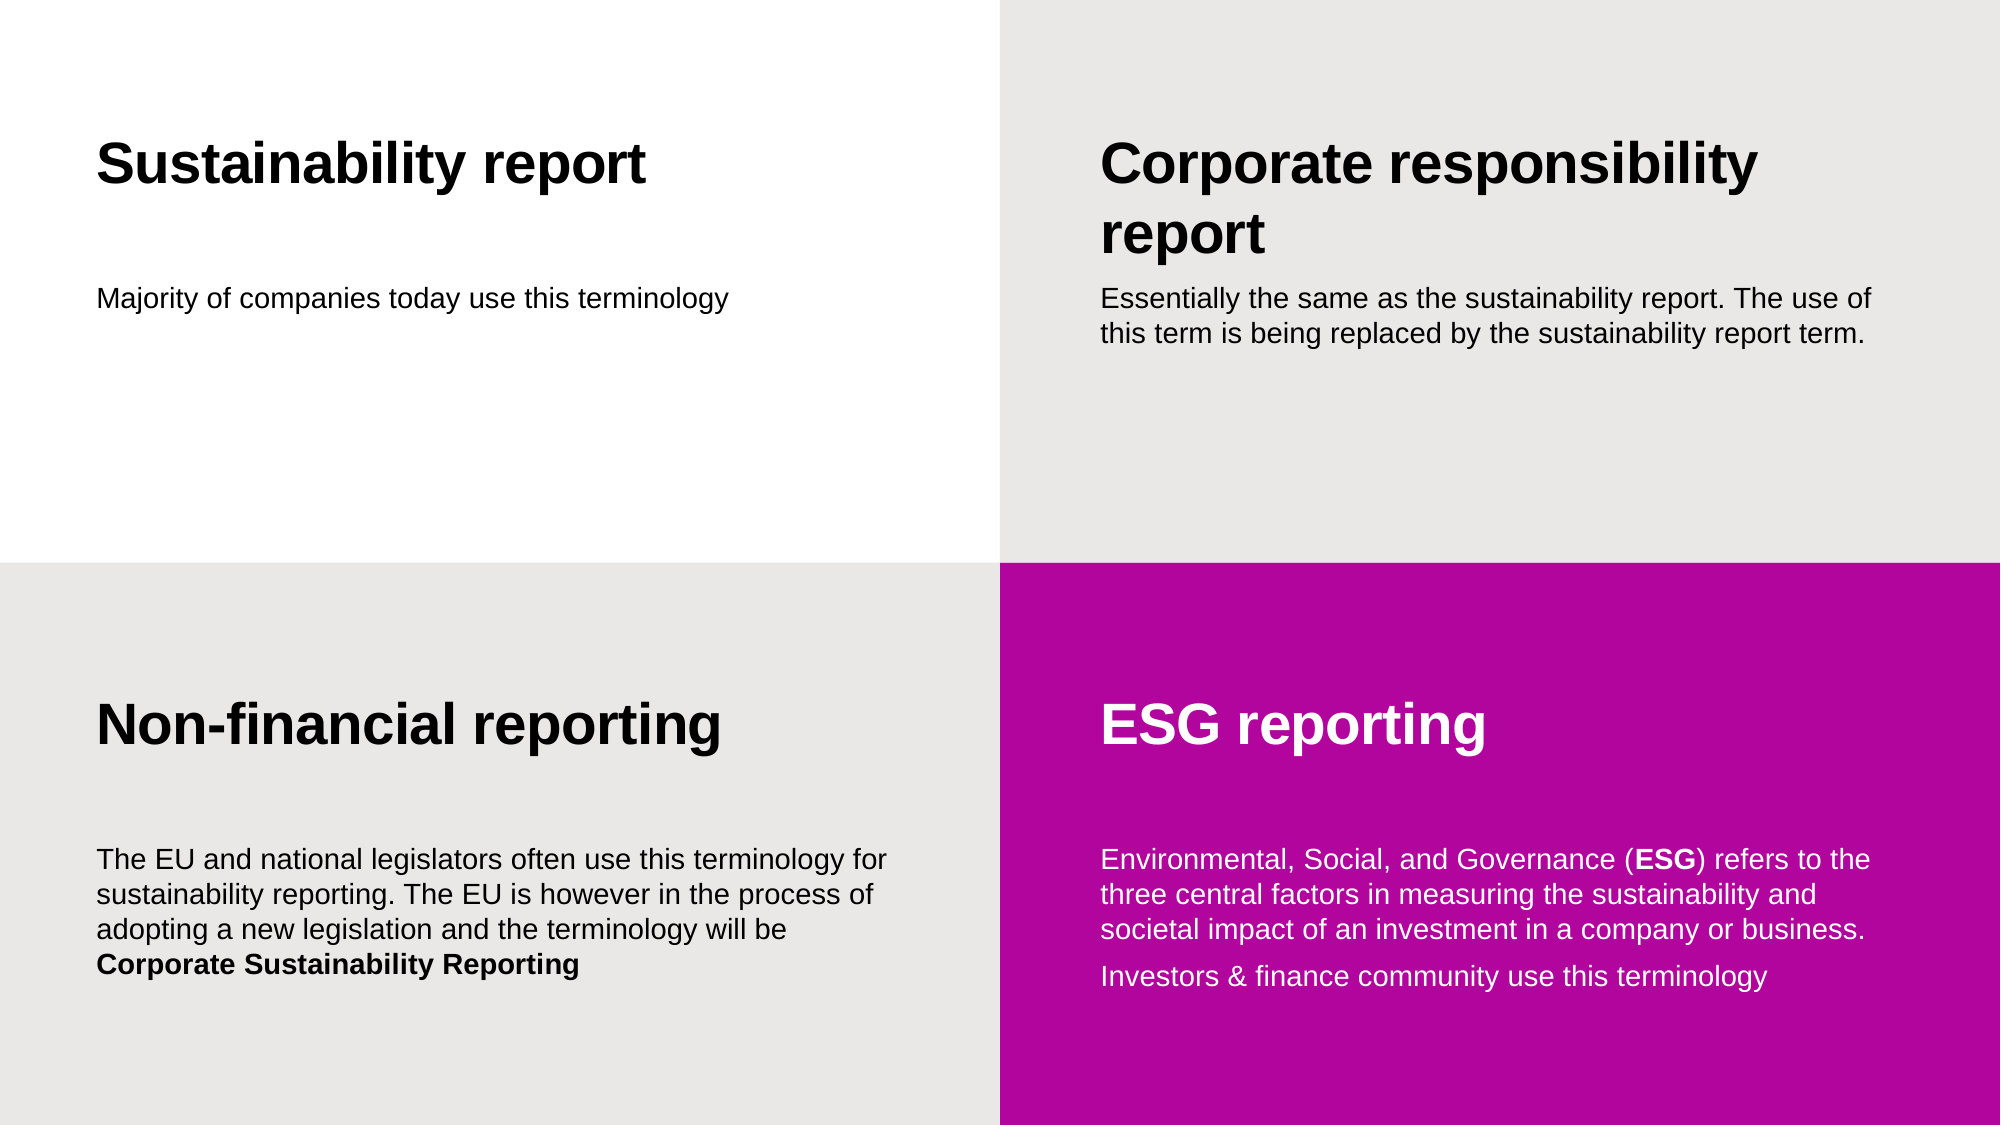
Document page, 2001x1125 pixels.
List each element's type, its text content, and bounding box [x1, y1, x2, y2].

list Non-financial reporting [90, 680, 906, 823]
list Majority of companies today use this terminology [90, 273, 906, 486]
list ESG reporting [1094, 680, 1910, 823]
list The EU and national legislators often use this terminology for sustainability reporting. The EU is however in the process of adopting a new legislation and the terminology will be Corporate Sustainability Reporting [90, 834, 906, 1047]
list Essentially the same as the sustainability report. The use of this term is being replaced by the sustainability report term. [1094, 273, 1910, 486]
list Environmental, Social, and Governance (ESG) refers to the three central factors in measuring the sustainability and societal impact of an investment in a company or business. Investors & finance community use this terminology [1094, 834, 1910, 1047]
list Sustainability report [90, 119, 906, 262]
list Corporate responsibility report [1094, 119, 1910, 262]
